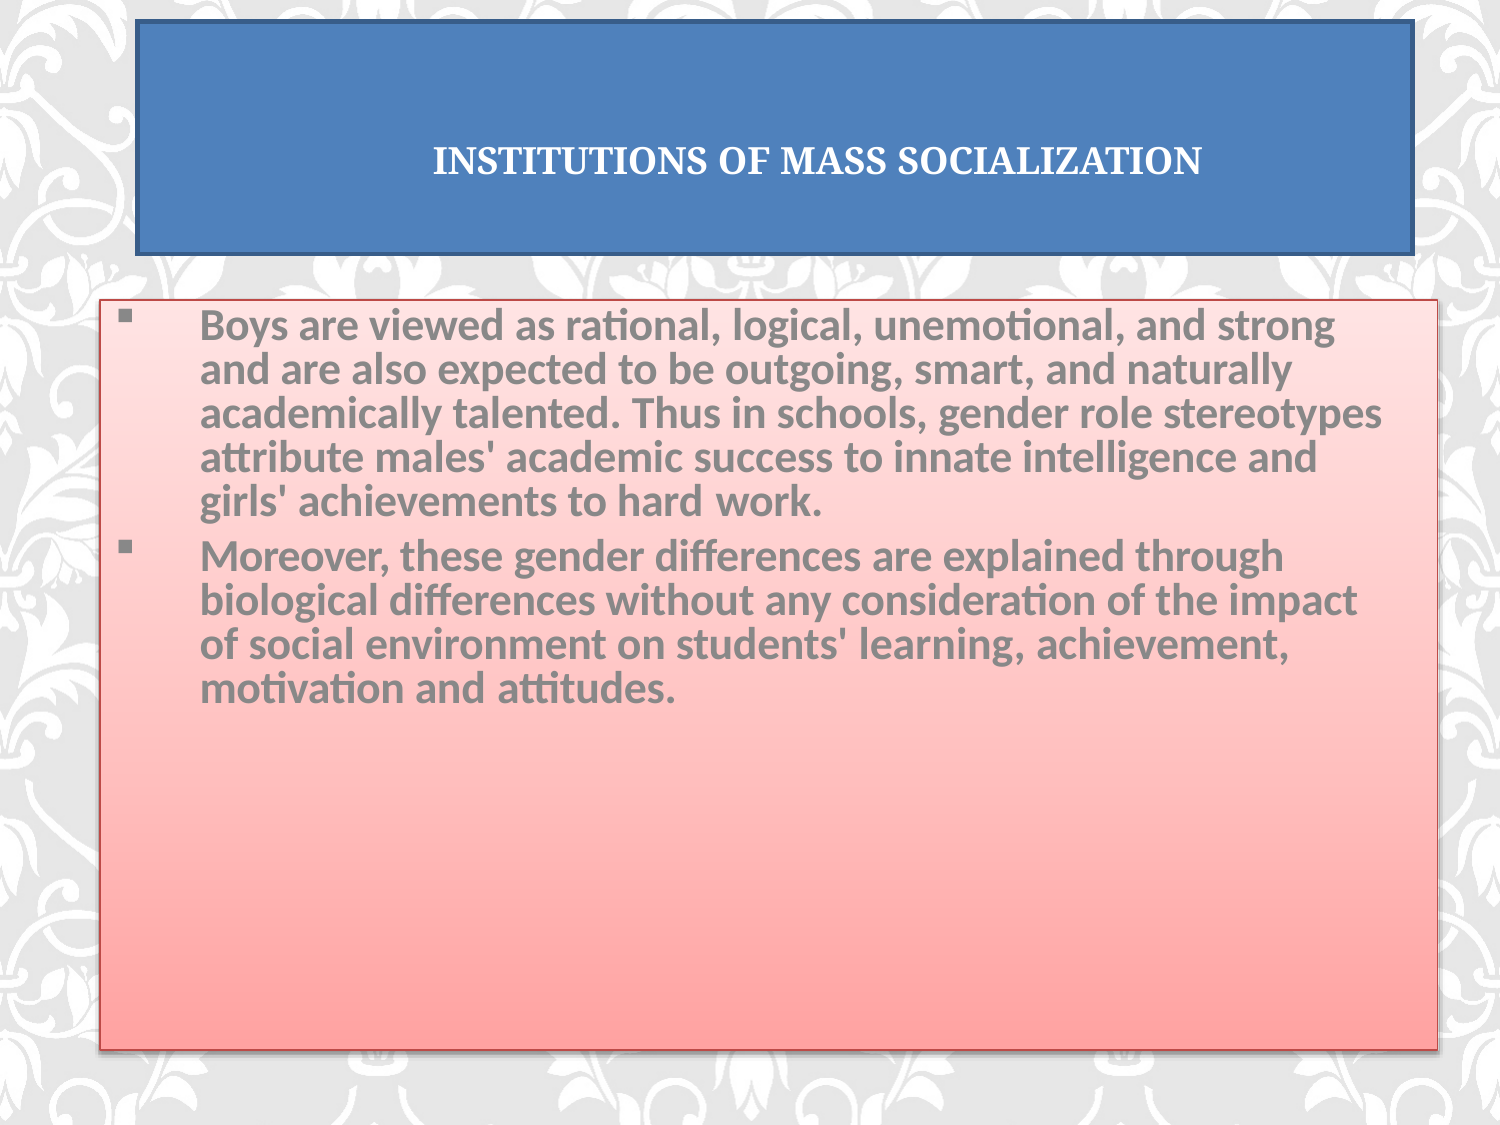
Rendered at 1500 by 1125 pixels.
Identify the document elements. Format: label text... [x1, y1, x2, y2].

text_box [82, 279, 1446, 1062]
title Institutions of Mass Socialization [131, 15, 1419, 260]
